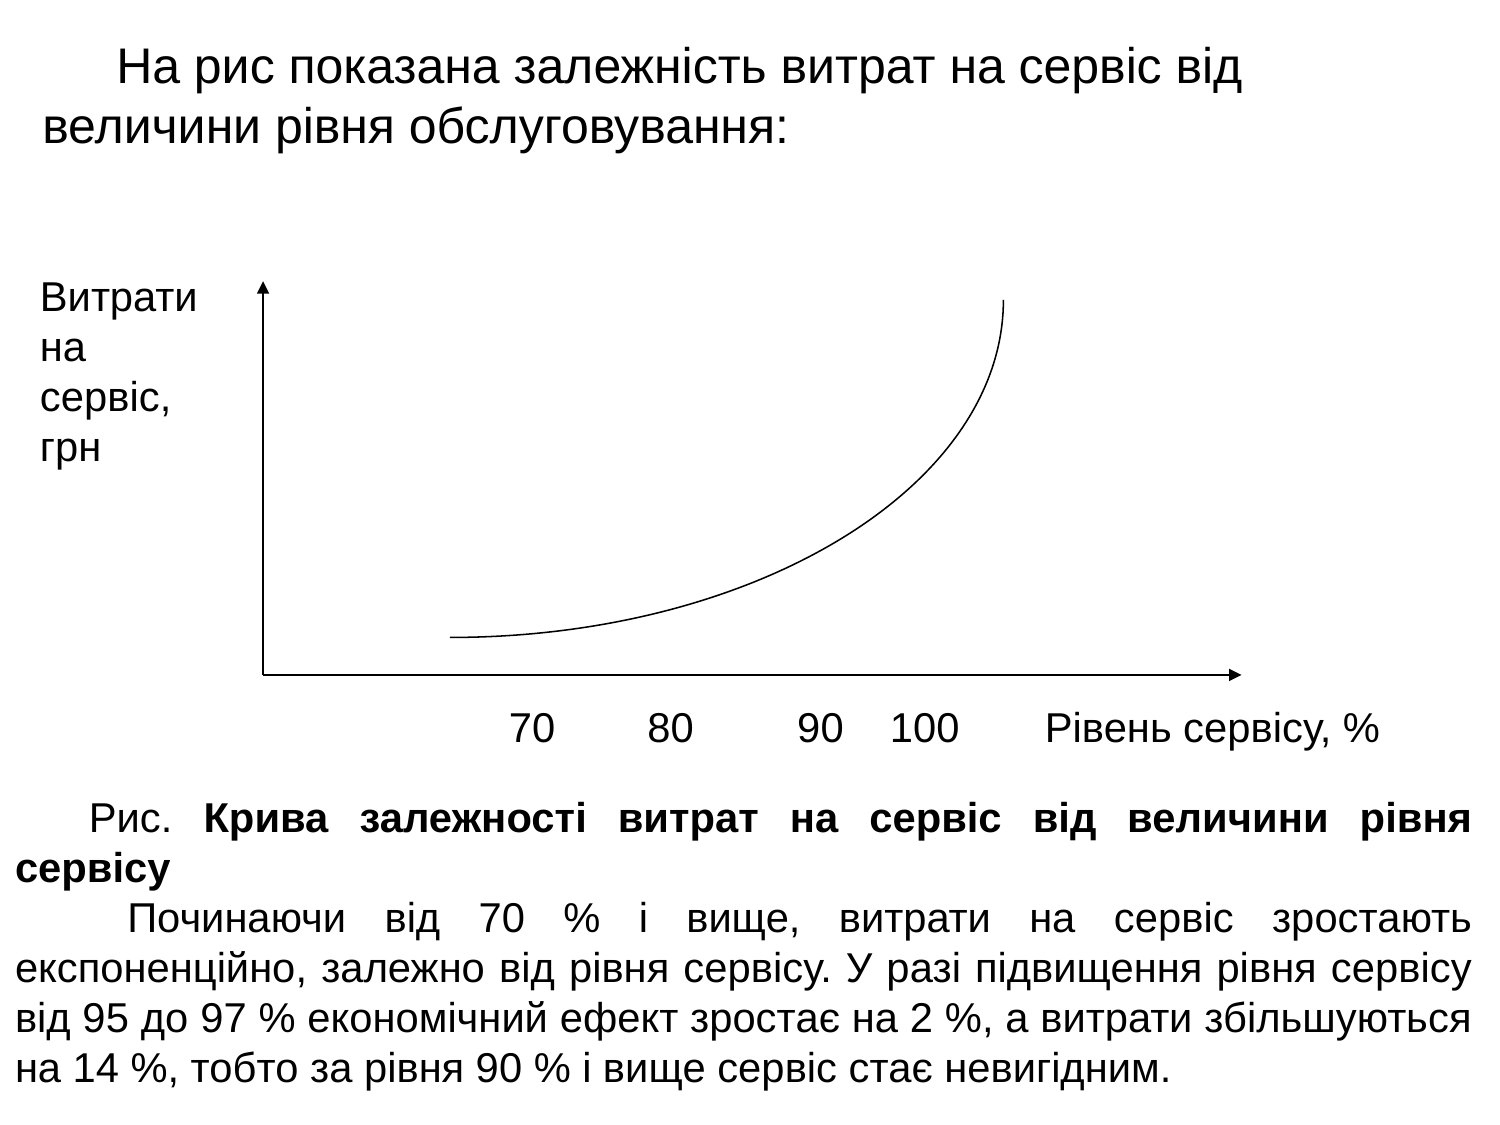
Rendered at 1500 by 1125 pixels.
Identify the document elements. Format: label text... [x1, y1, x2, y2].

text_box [24, 187, 1427, 788]
text_box Рис. Крива залежності витрат на сервіс від величини рівня сервісу Починаючи від 70 % і вище, витрати на сервіс зростають експоненційно, залежно від рівня сервісу. У разі підвищення рівня сервісу від 95 до 97 % економічний ефект зростає на 2 %, а витрати збільшуються на 14 %, тобто за рівня 90 % і вище сервіс стає невигідним. [0, 783, 1488, 1099]
text_box На рис показана залежність витрат на сервіс від величини рівня обслуговування: [27, 25, 1427, 161]
